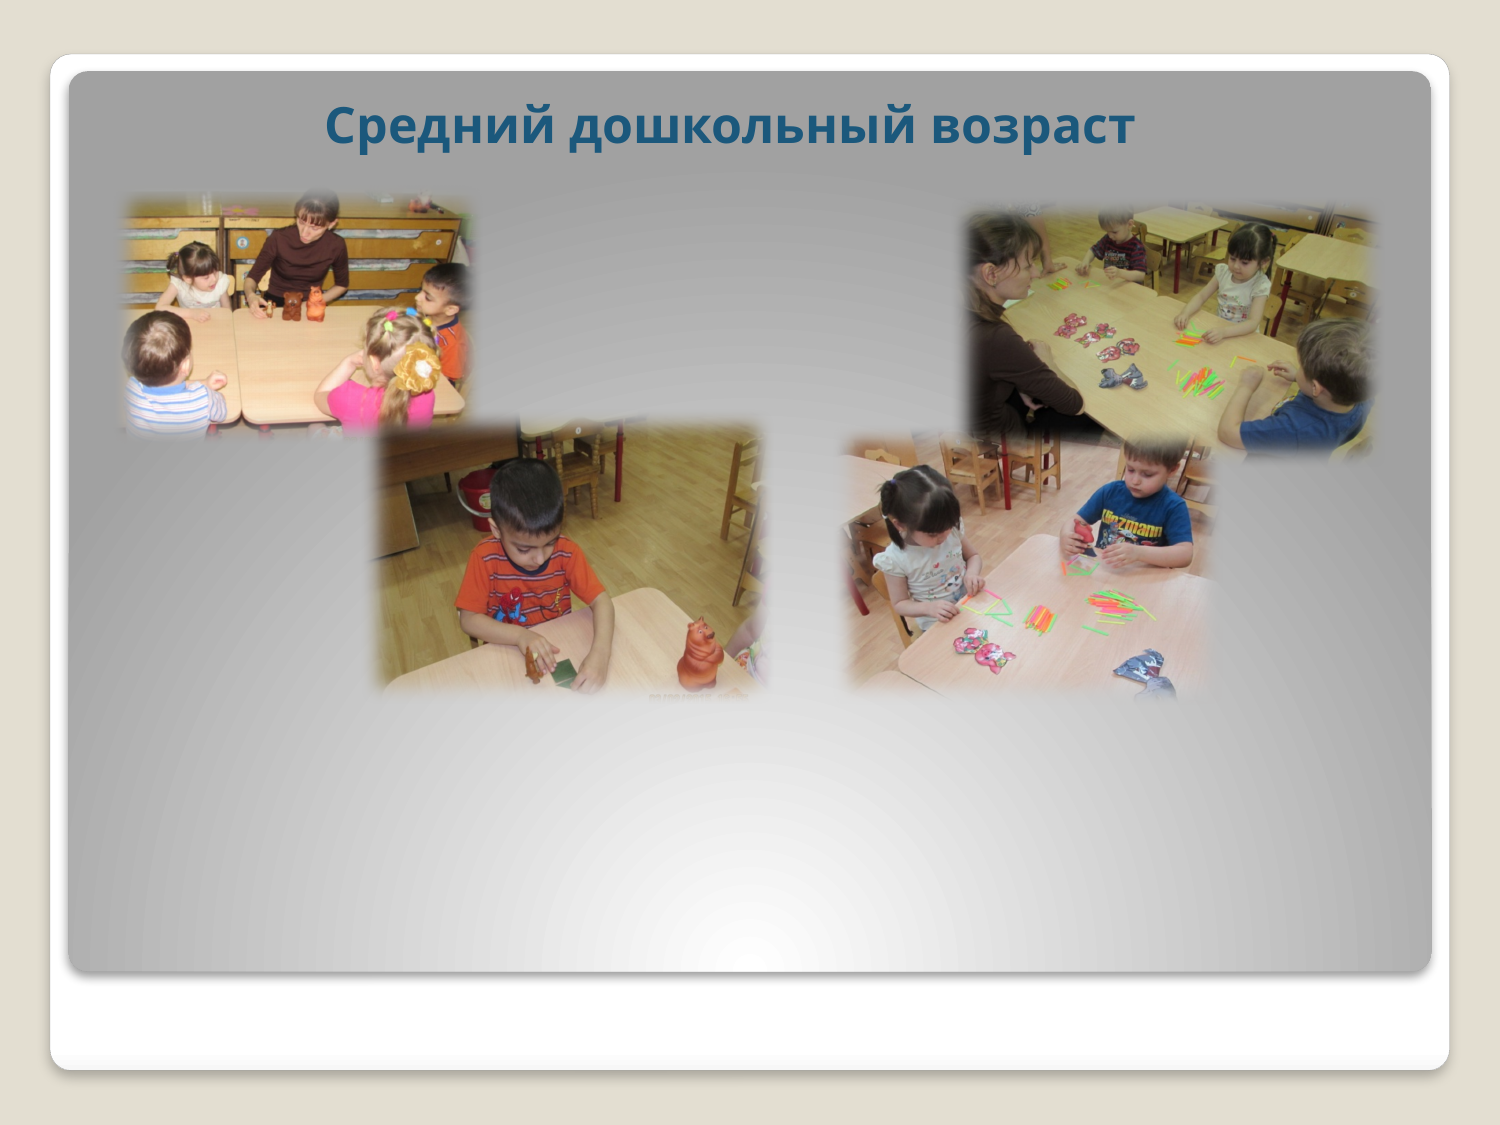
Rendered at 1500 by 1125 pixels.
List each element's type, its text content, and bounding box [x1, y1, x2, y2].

picture [111, 184, 775, 705]
picture [832, 196, 1386, 705]
list Средний дошкольный возраст [301, 54, 1153, 185]
